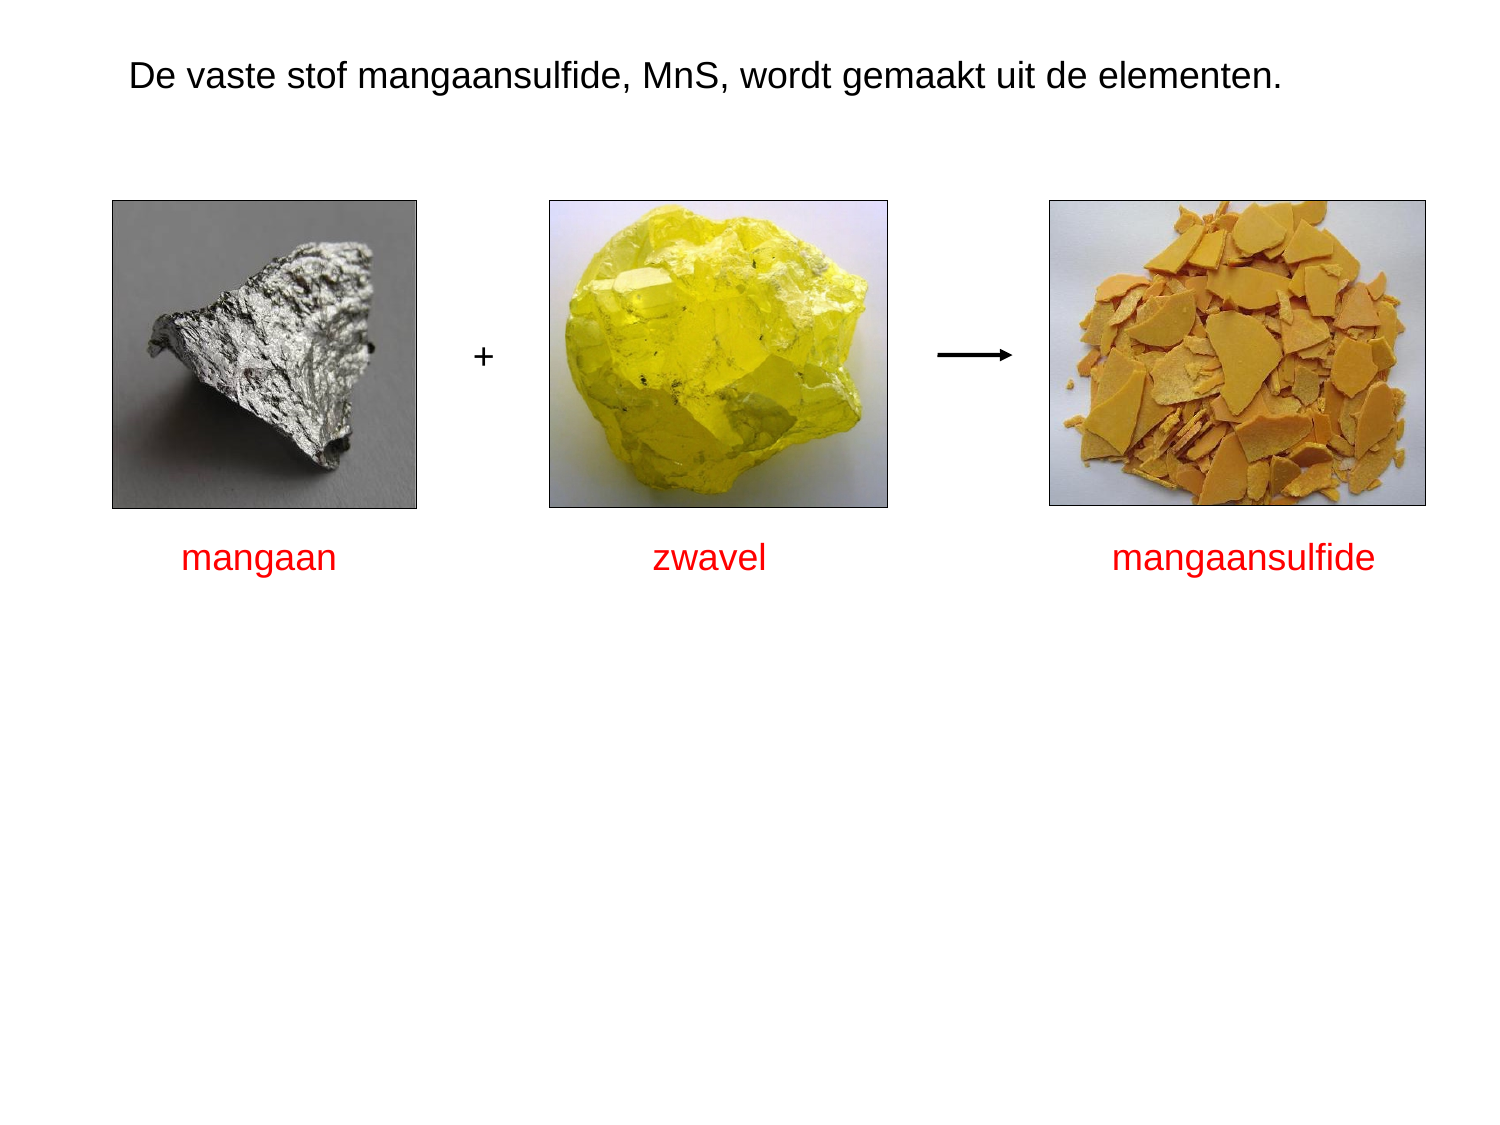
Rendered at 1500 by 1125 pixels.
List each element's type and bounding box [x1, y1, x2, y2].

text_box [112, 43, 1489, 587]
